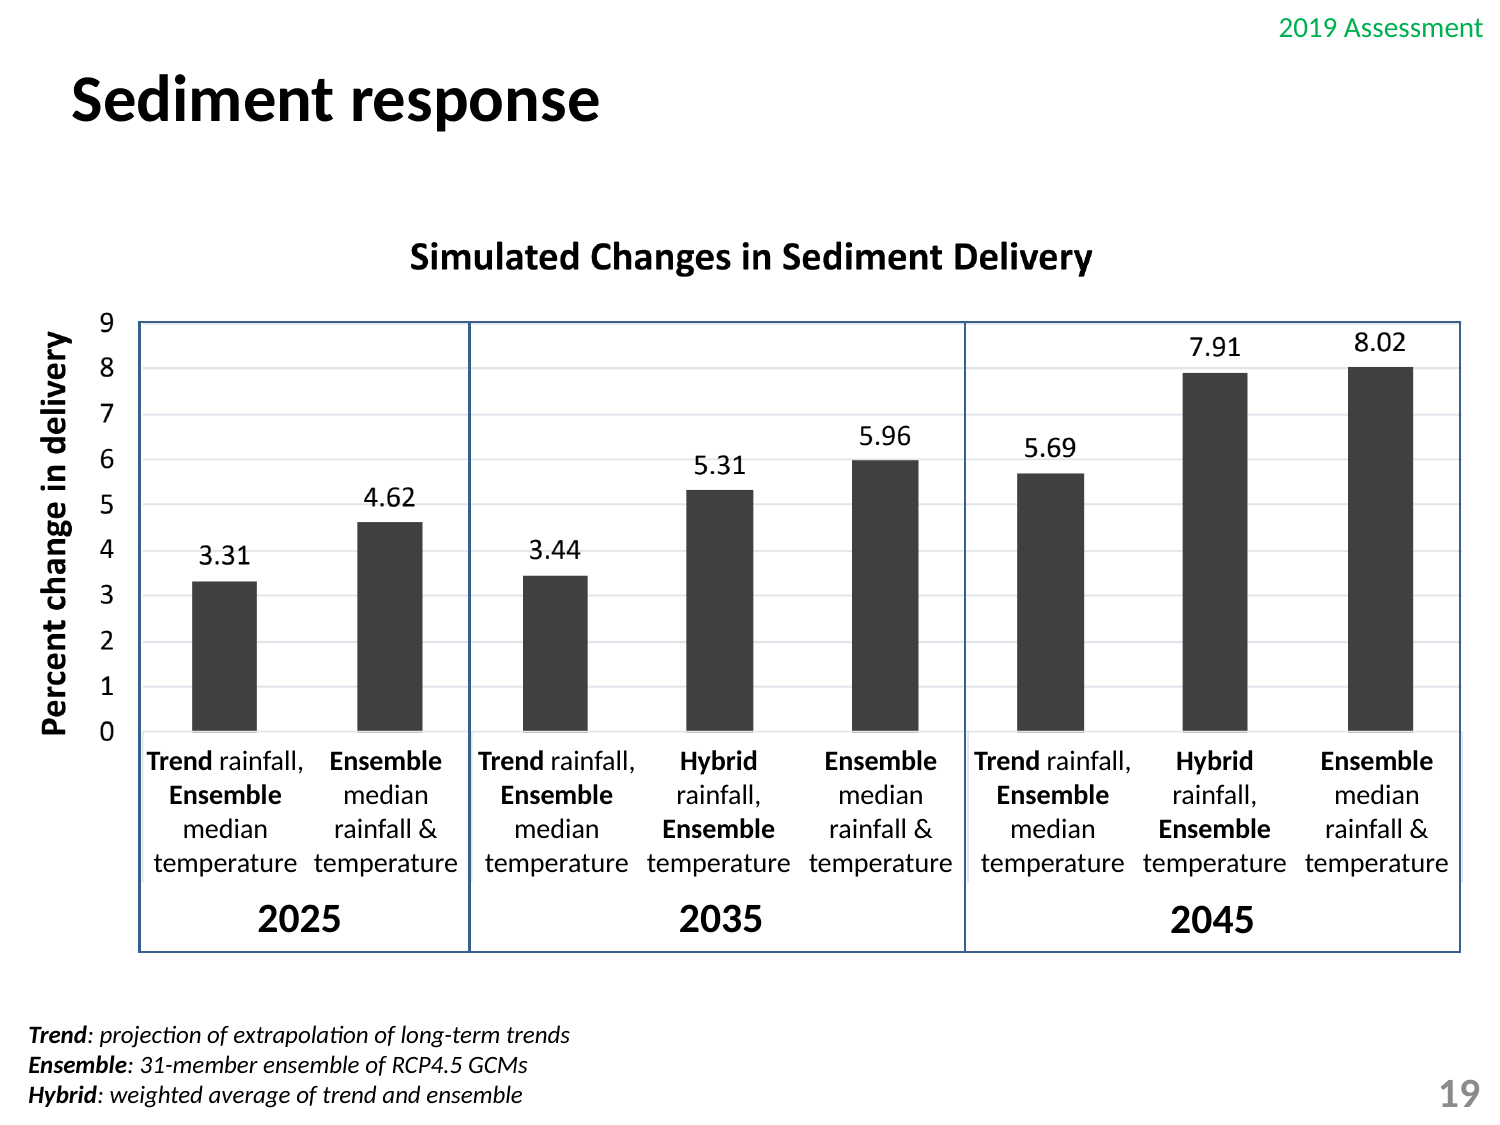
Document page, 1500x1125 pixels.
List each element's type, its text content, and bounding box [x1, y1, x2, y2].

text_box [964, 895, 1461, 953]
text_box 2035 [594, 895, 849, 943]
text_box Trend: projection of extrapolation of long-term trends Ensemble: 31-member ensemble of RCP4.5 GCMs Hybrid: weighted average of trend and ensemble [13, 1010, 587, 1116]
picture [14, 216, 1485, 895]
text_box 2045 [1085, 895, 1340, 944]
text_box [138, 895, 469, 953]
text_box 2025 [172, 895, 427, 943]
text_box Sediment response [56, 47, 1449, 143]
text_box [469, 895, 964, 953]
slide_number 19 [1393, 1061, 1496, 1121]
text_box 2019 Assessment [1263, 0, 1499, 51]
